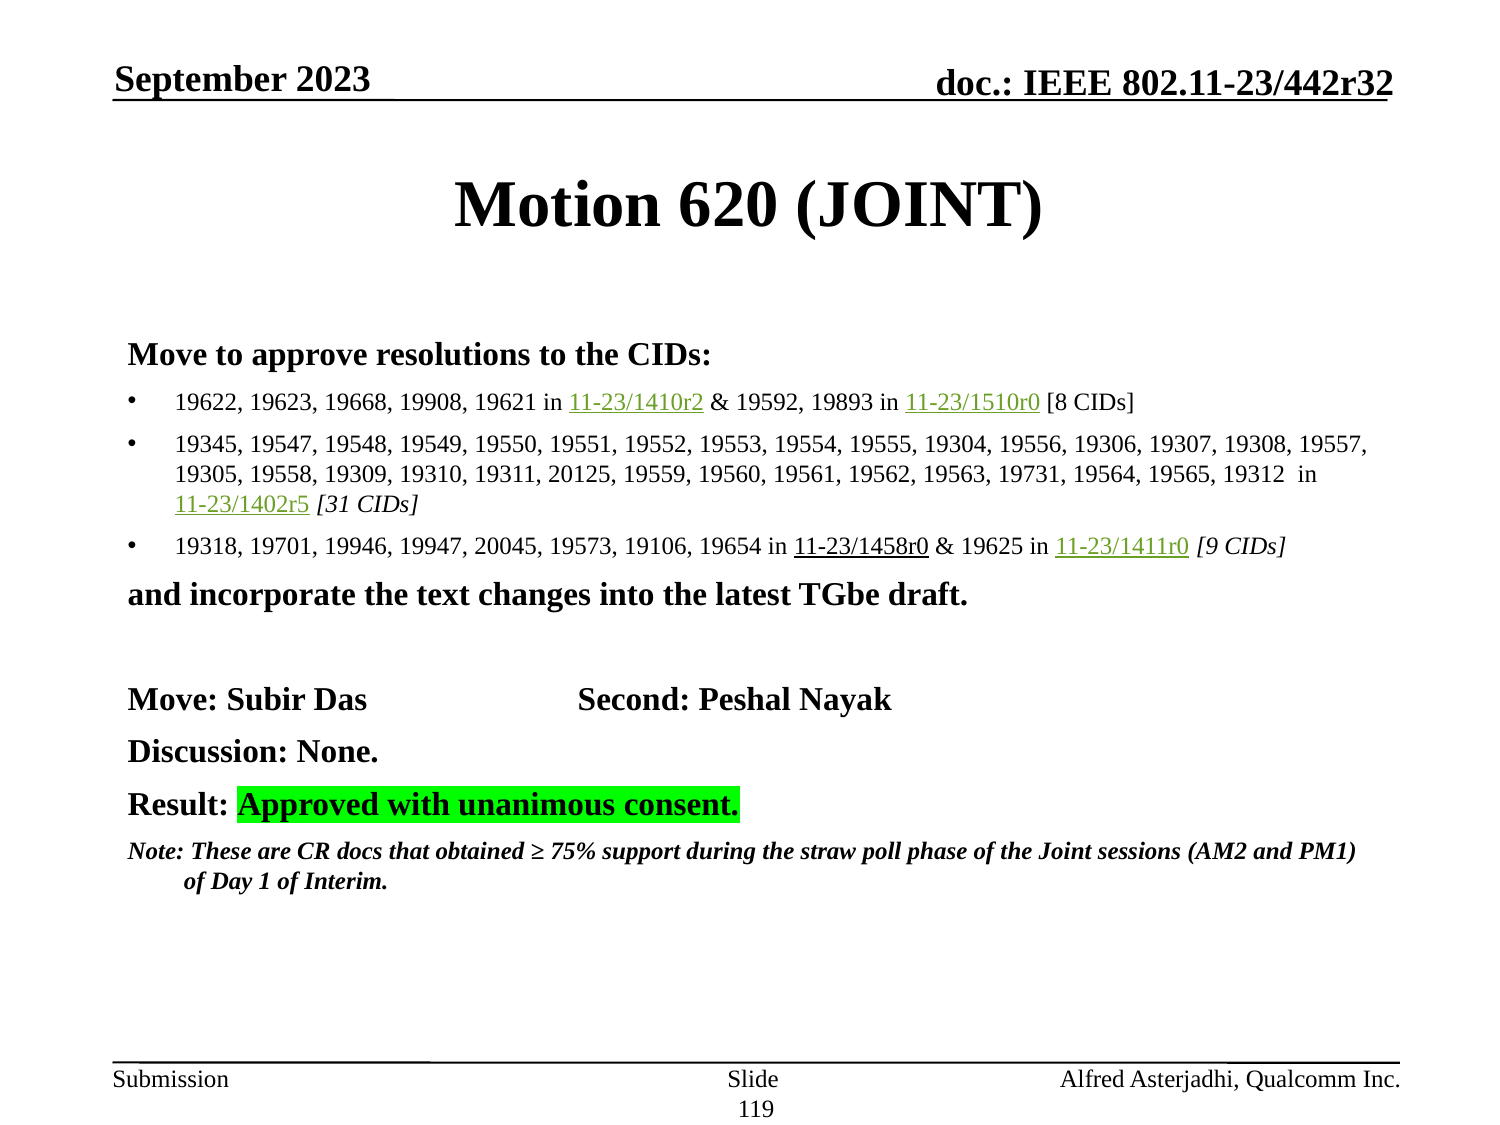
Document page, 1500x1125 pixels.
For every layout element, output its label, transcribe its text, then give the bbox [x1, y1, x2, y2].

title Motion 620 (JOINT) [112, 112, 1388, 288]
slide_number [114, 54, 423, 100]
footer Alfred Asterjadhi, Qualcomm Inc. [878, 1061, 1402, 1093]
list Move to approve resolutions to the CIDs: 19622, 19623, 19668, 19908, 19621 in 11-23/1410r2 & 19592, 19893 in 11-23/1510r0 [8 CIDs] 19345, 19547, 19548, 19549, 19550, 19551, 19552, 19553, 19554, 19555, 19304, 19556, 19306, 19307, 19308, 19557, 19305, 19558, 19309, 19310, 19311, 20125, 19559, 19560, 19561, 19562, 19563, 19731, 19564, 19565, 19312 in 11-23/1402r5 [31 CIDs] 19318, 19701, 19946, 19947, 20045, 19573, 19106, 19654 in 11-23/1458r0 & 19625 in 11-23/1411r0 [9 CIDs] and incorporate the text changes into the latest TGbe draft. Move: Subir Das Second: Peshal Nayak Discussion: None. Result: Approved with unanimous consent. Note: These are CR docs that obtained ≥ 75% support during the straw poll phase of the Joint sessions (AM2 and PM1) of Day 1 of Interim. [112, 324, 1388, 1063]
slide_number Slide 119 [712, 1061, 800, 1123]
